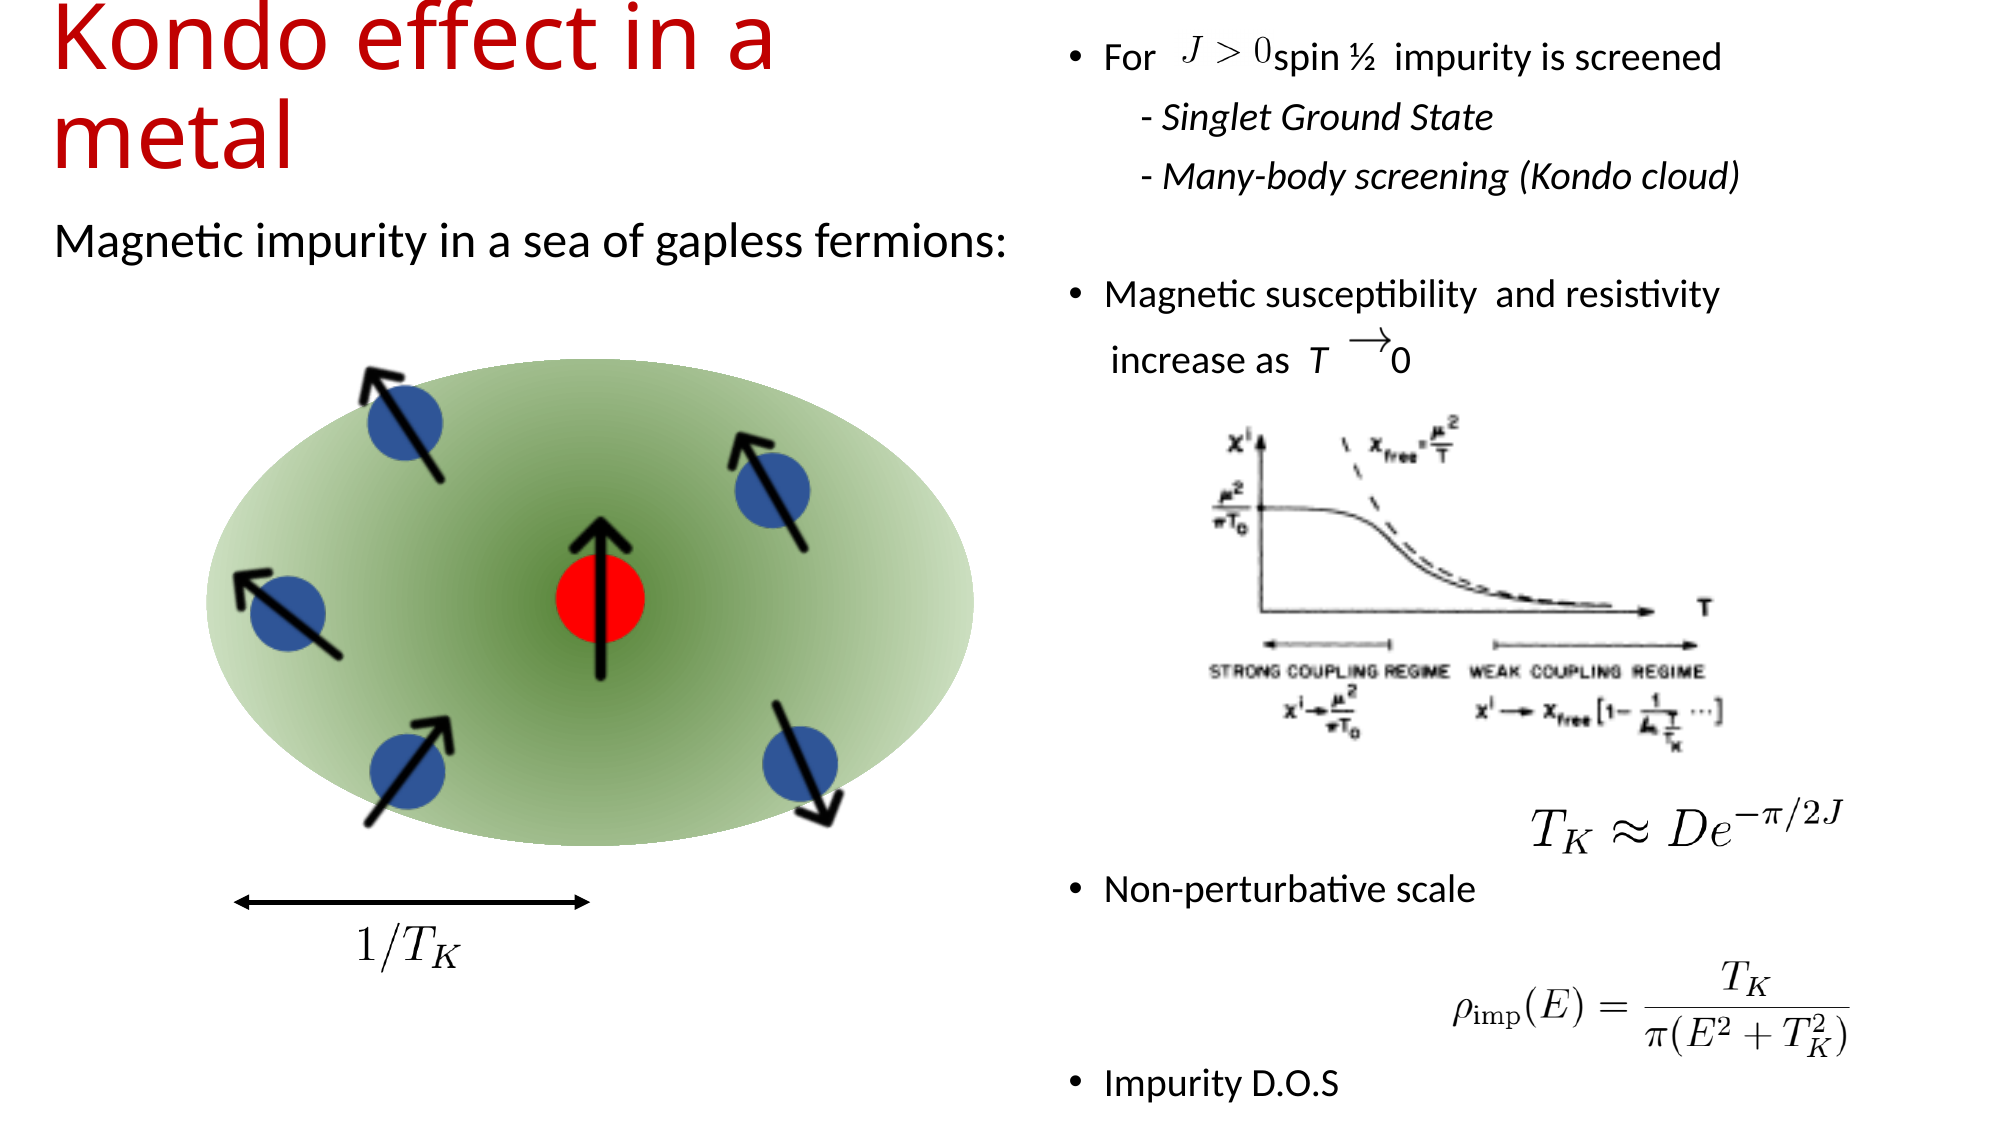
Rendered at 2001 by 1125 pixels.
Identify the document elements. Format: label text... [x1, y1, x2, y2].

title Kondo effect in a metal [35, 0, 1054, 199]
text_box [898, 456, 975, 749]
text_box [1053, 28, 1986, 1123]
picture [183, 319, 898, 878]
text_box Magnetic impurity in a sea of gapless fermions: [39, 200, 1053, 321]
picture [351, 918, 464, 975]
